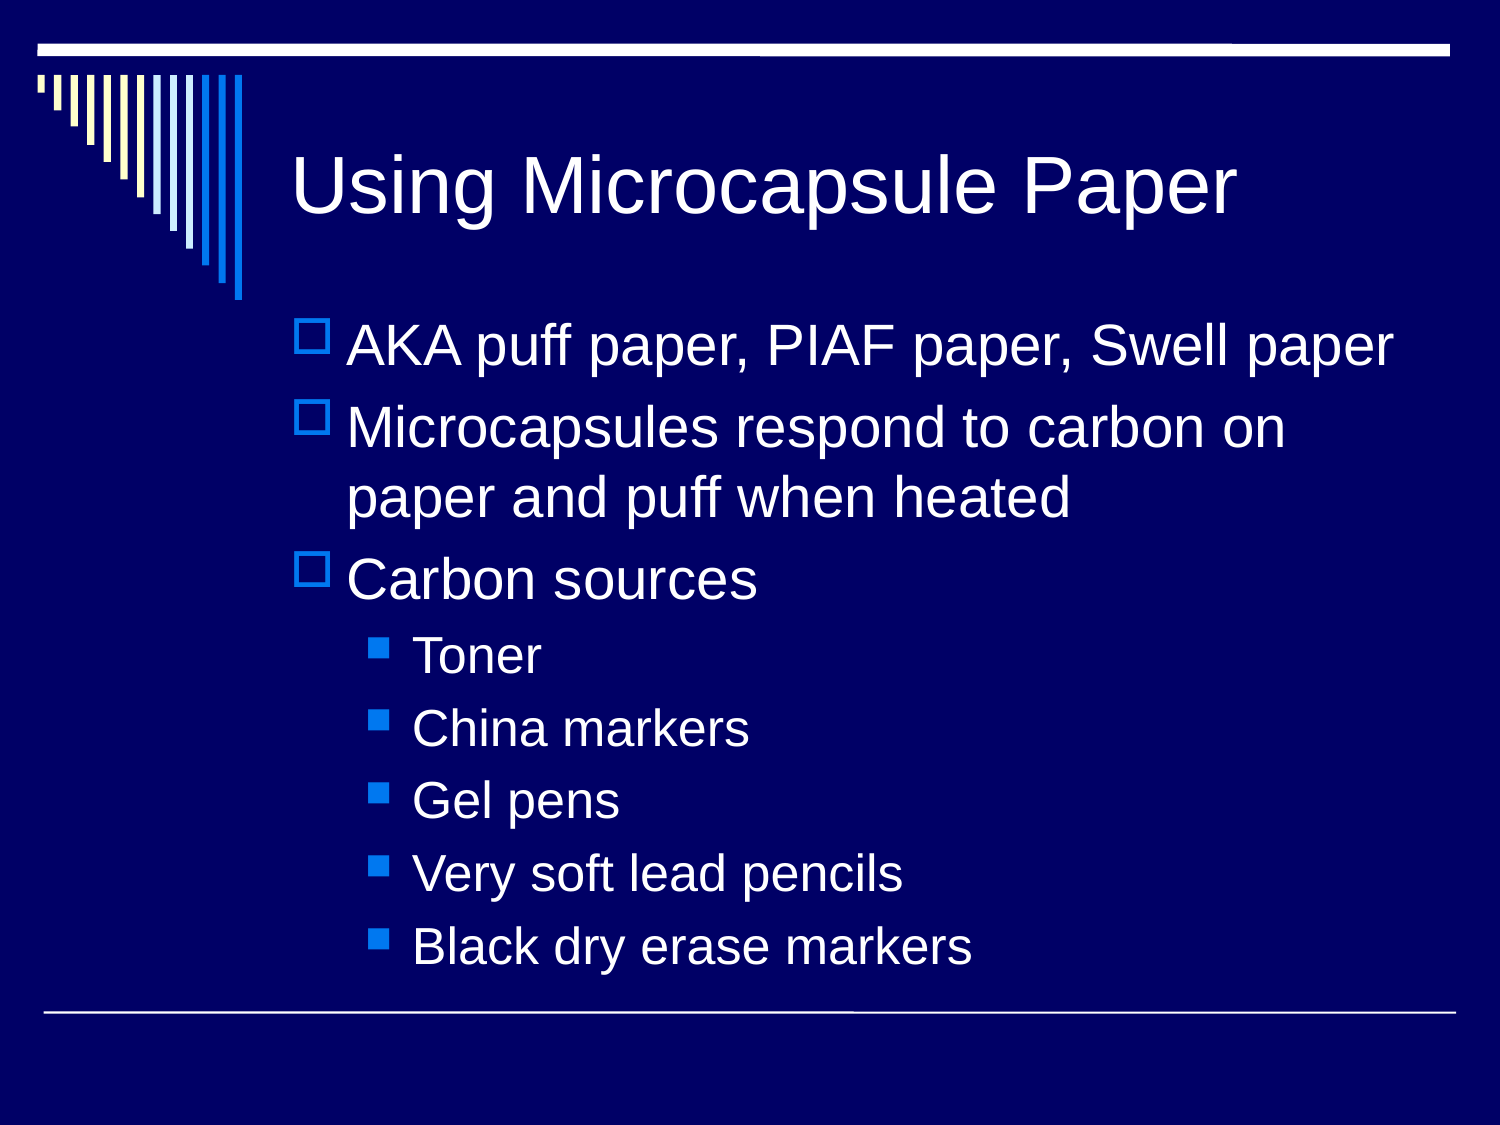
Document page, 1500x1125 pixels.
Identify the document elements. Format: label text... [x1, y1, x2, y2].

title Using Microcapsule Paper [275, 75, 1425, 288]
list AKA puff paper, PIAF paper, Swell paper Microcapsules respond to carbon on paper and puff when heated Carbon sources Toner China markers Gel pens Very soft lead pencils Black dry erase markers [275, 299, 1425, 975]
